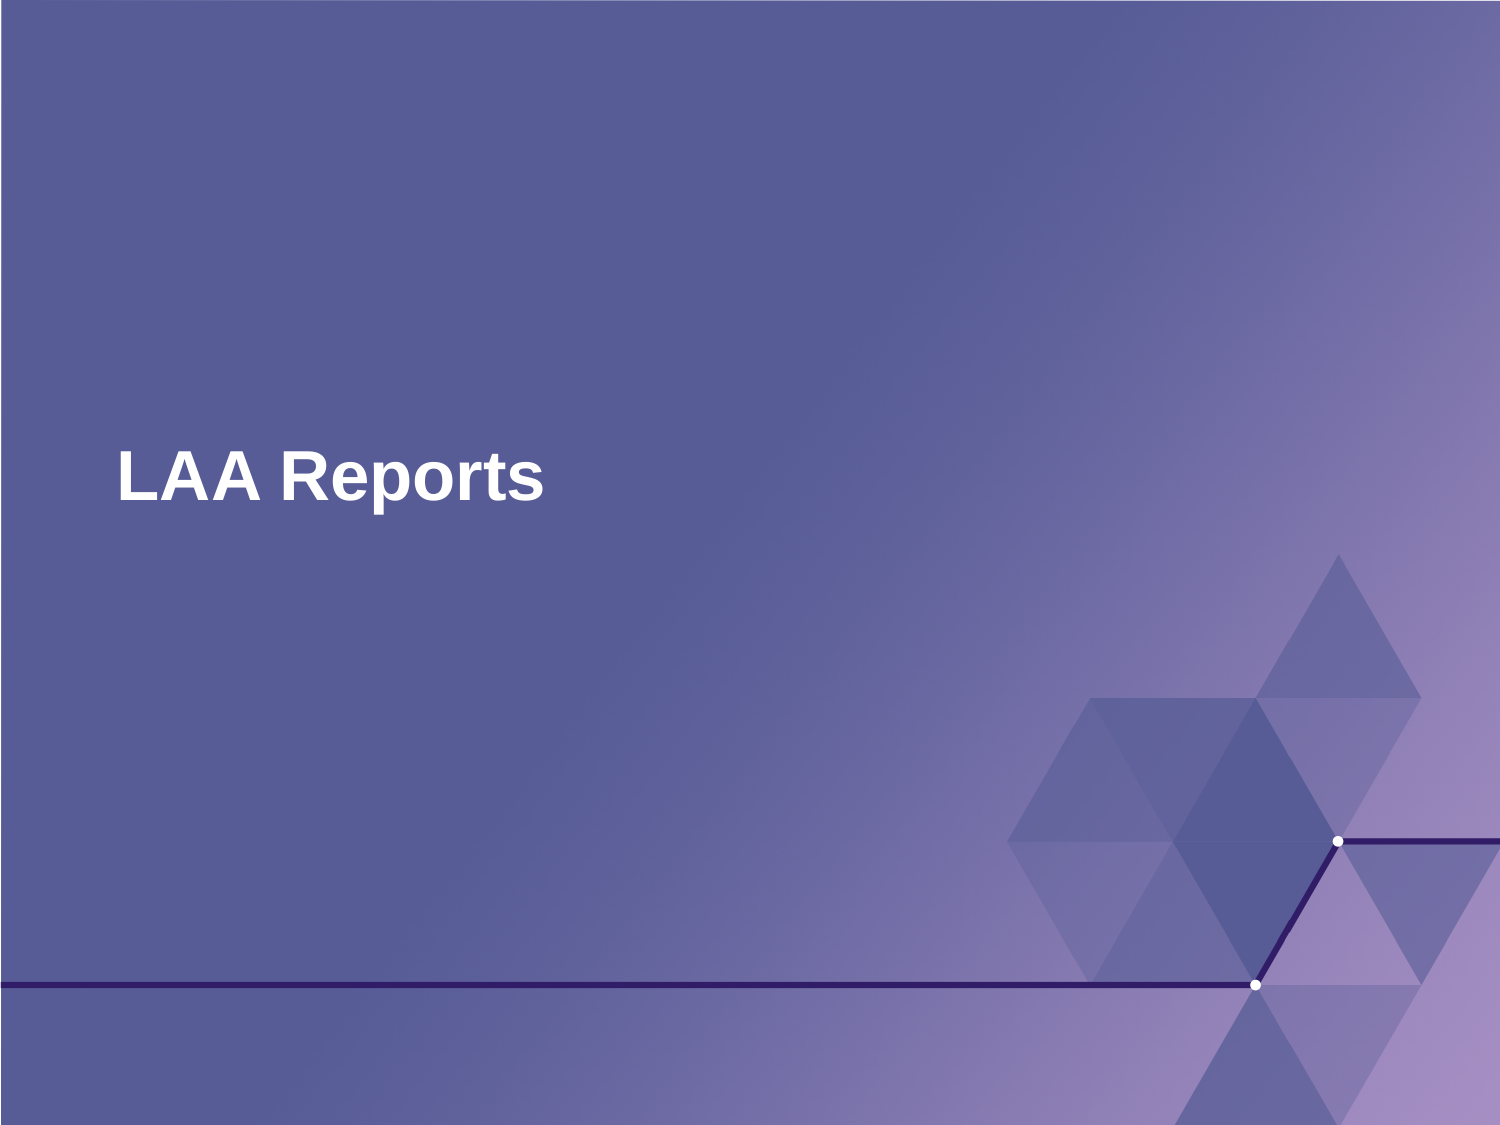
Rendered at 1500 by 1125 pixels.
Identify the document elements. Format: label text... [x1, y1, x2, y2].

title LAA Reports [116, 439, 1384, 606]
picture [0, 0, 1500, 1125]
